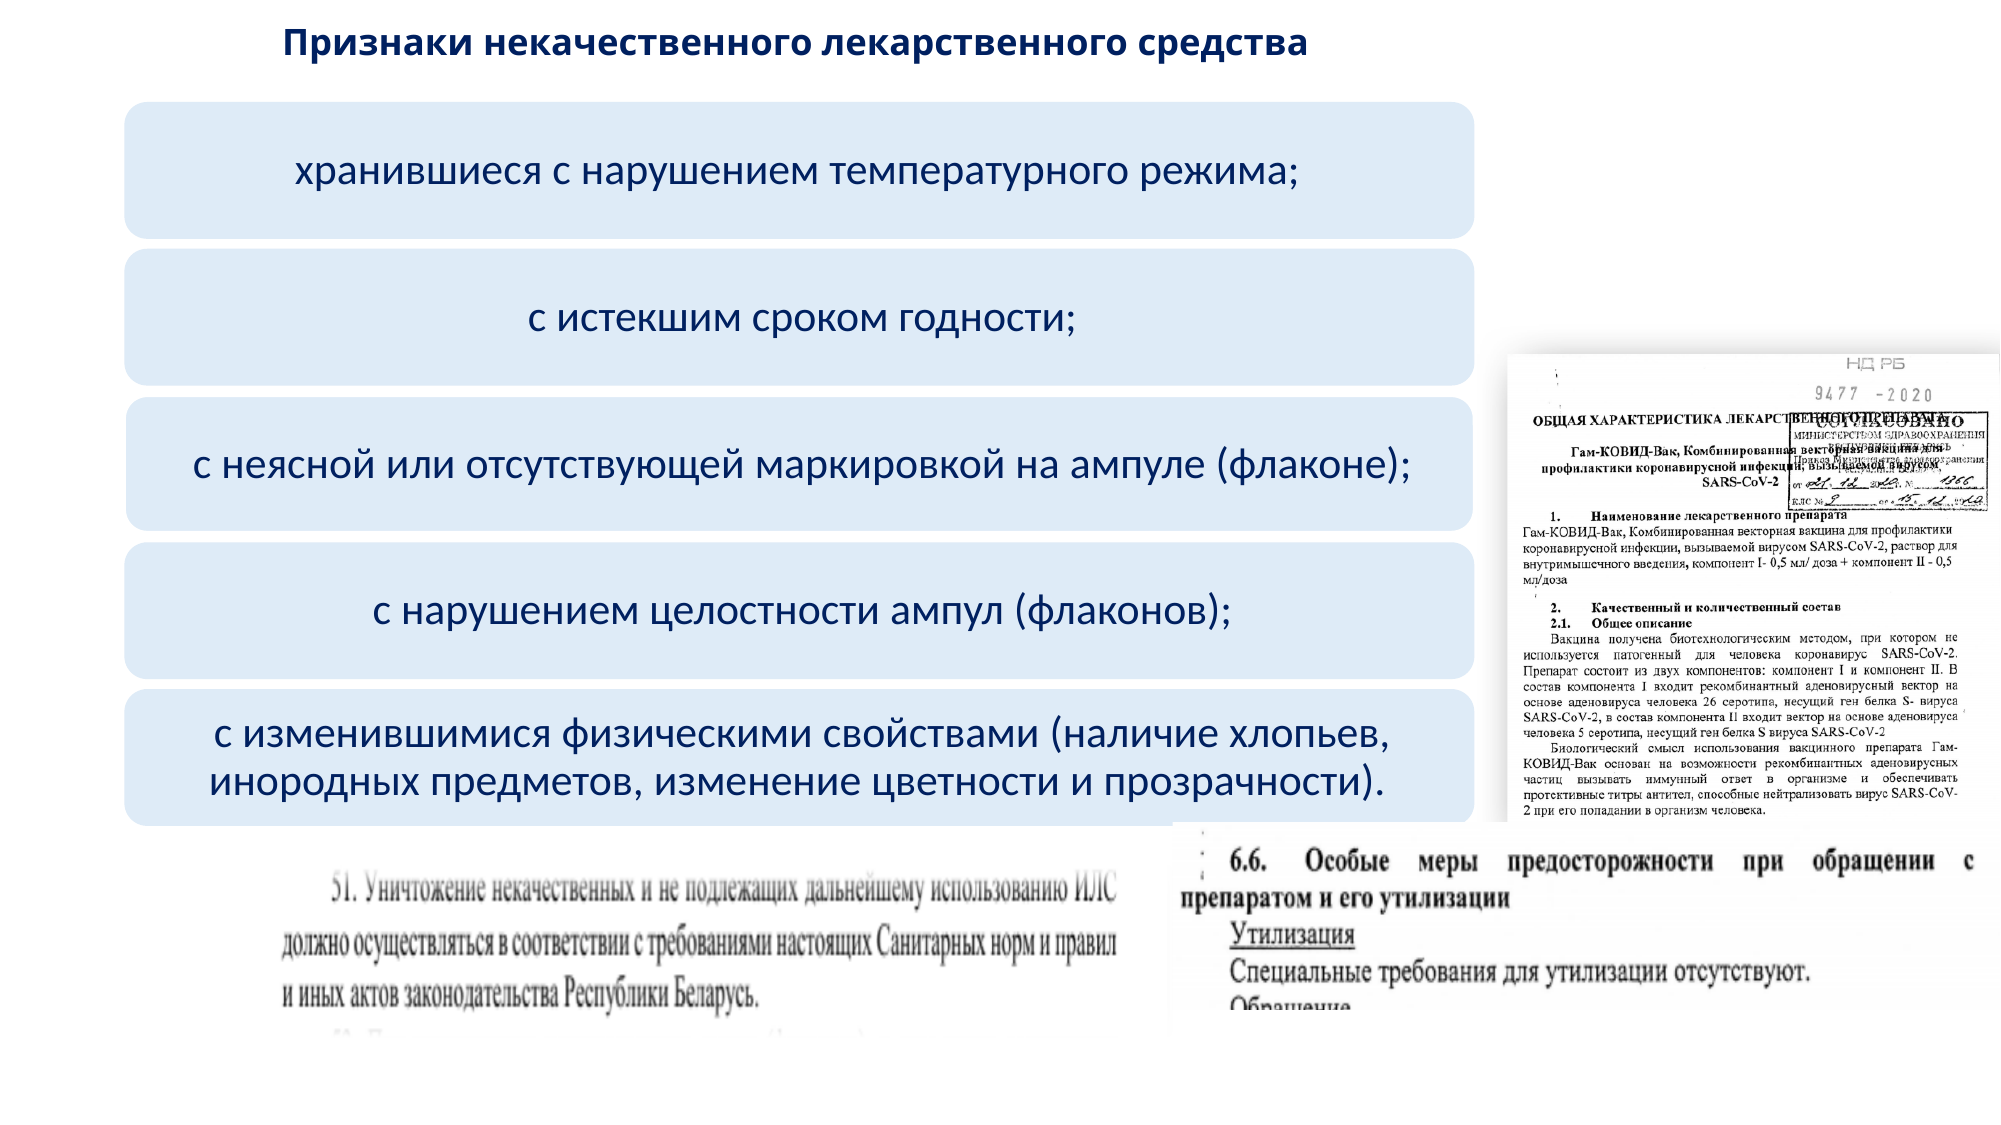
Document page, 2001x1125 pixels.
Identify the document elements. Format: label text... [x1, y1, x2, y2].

title Признаки некачественного лекарственного средства [99, 16, 1493, 72]
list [124, 101, 1475, 827]
picture [248, 354, 2000, 1038]
